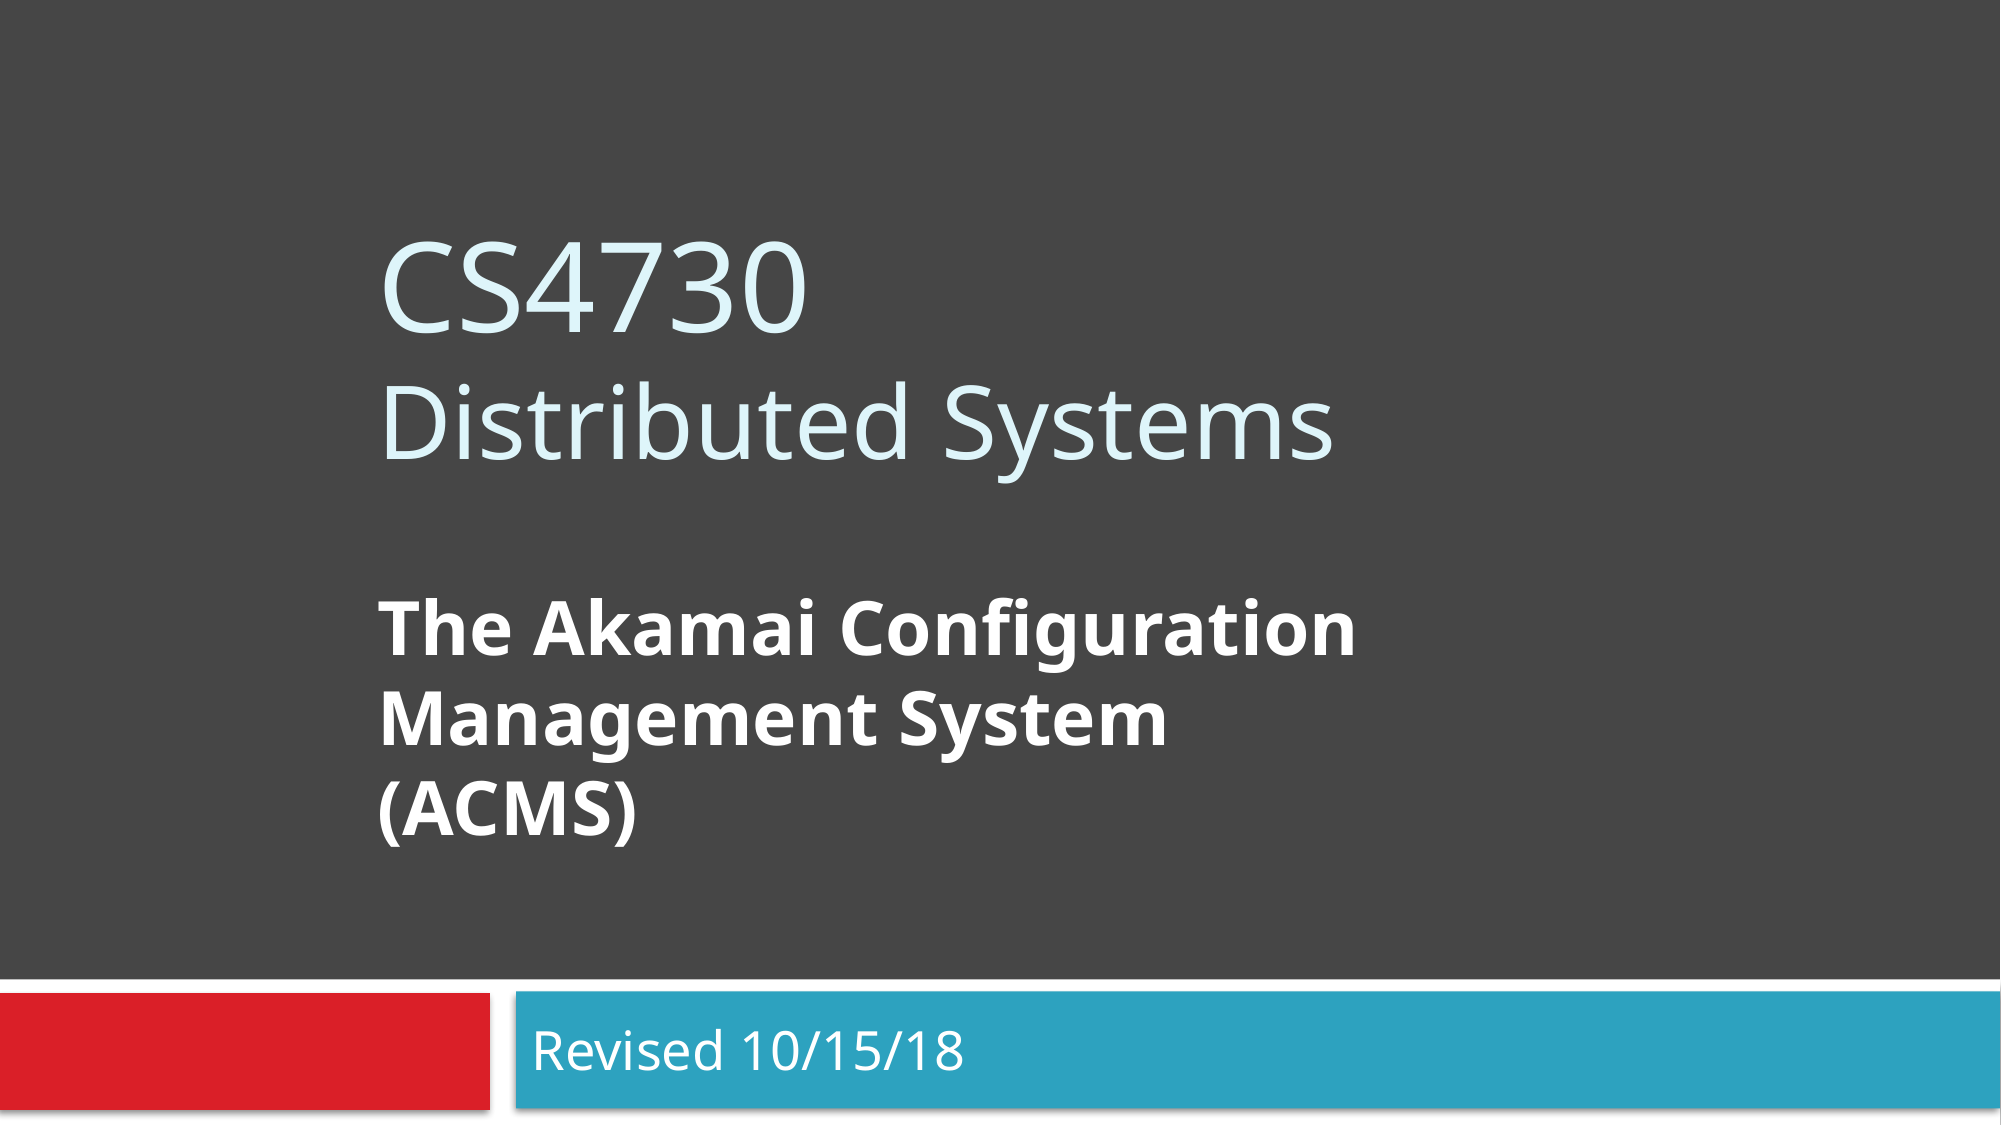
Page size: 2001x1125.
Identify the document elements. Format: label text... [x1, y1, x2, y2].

subtitle Revised 10/15/18 [516, 992, 1984, 1105]
text_box The Akamai Configuration Management System (ACMS) [362, 573, 1456, 924]
title CS4730 Distributed Systems [362, 187, 1872, 488]
